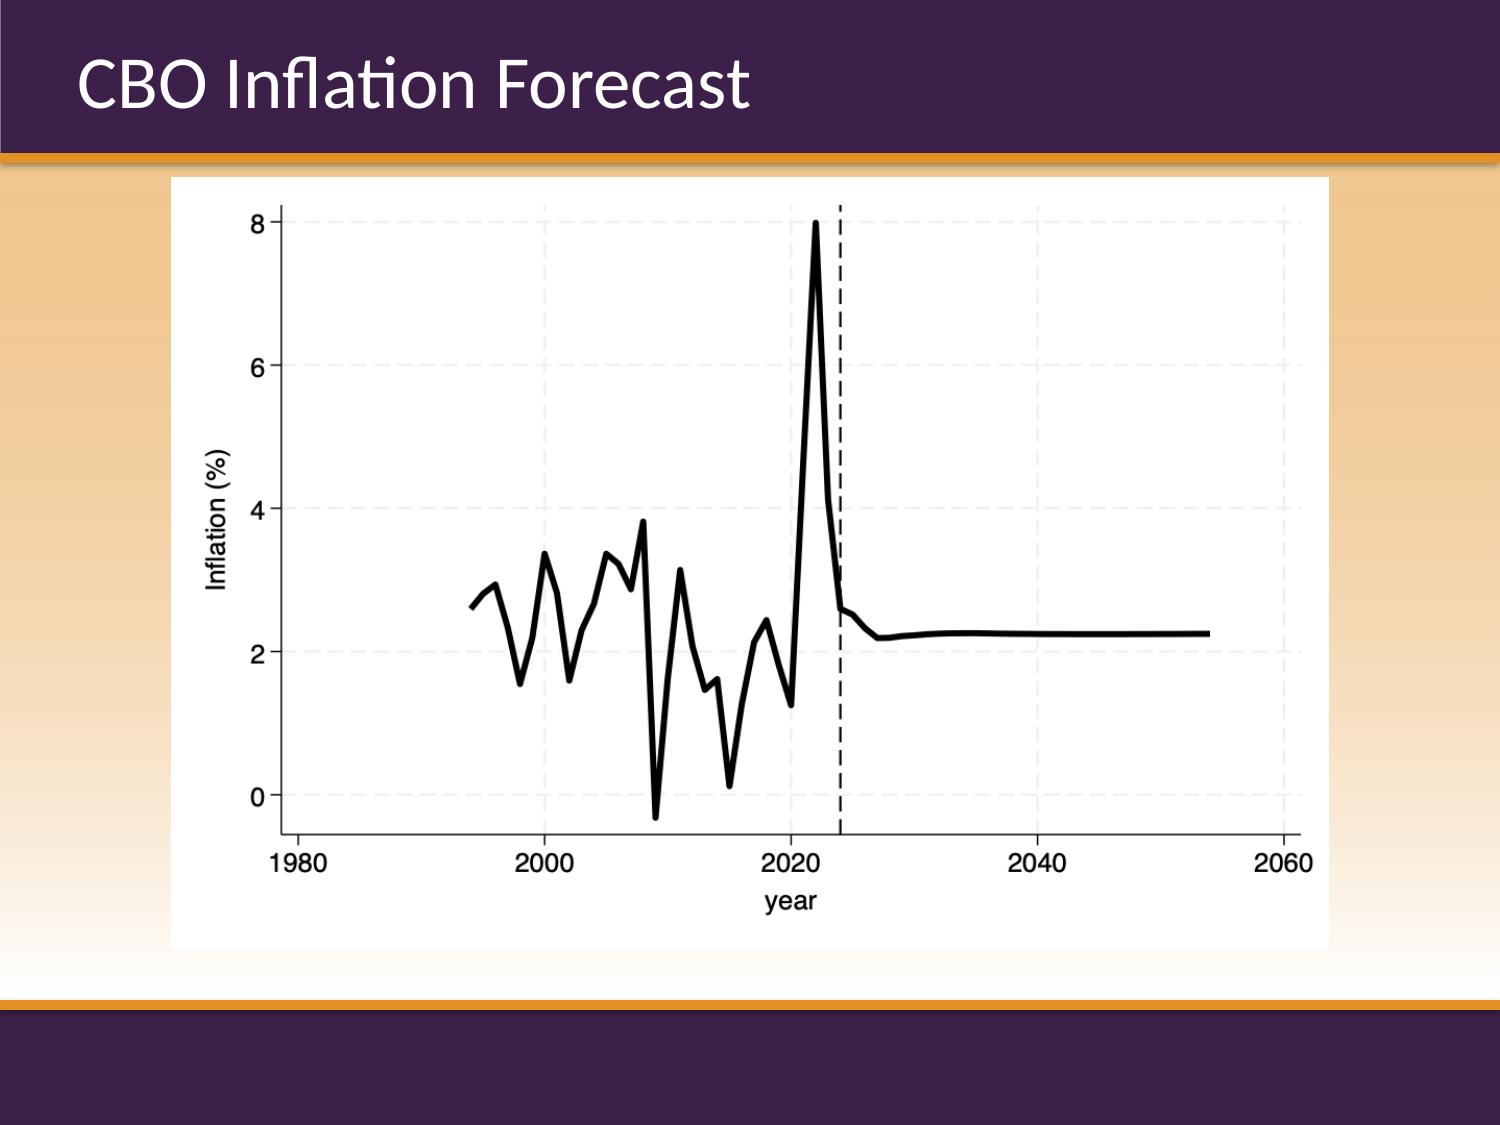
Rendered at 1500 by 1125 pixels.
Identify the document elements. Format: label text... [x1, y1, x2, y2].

title CBO Inflation Forecast [62, 0, 1438, 158]
picture [171, 176, 1329, 949]
